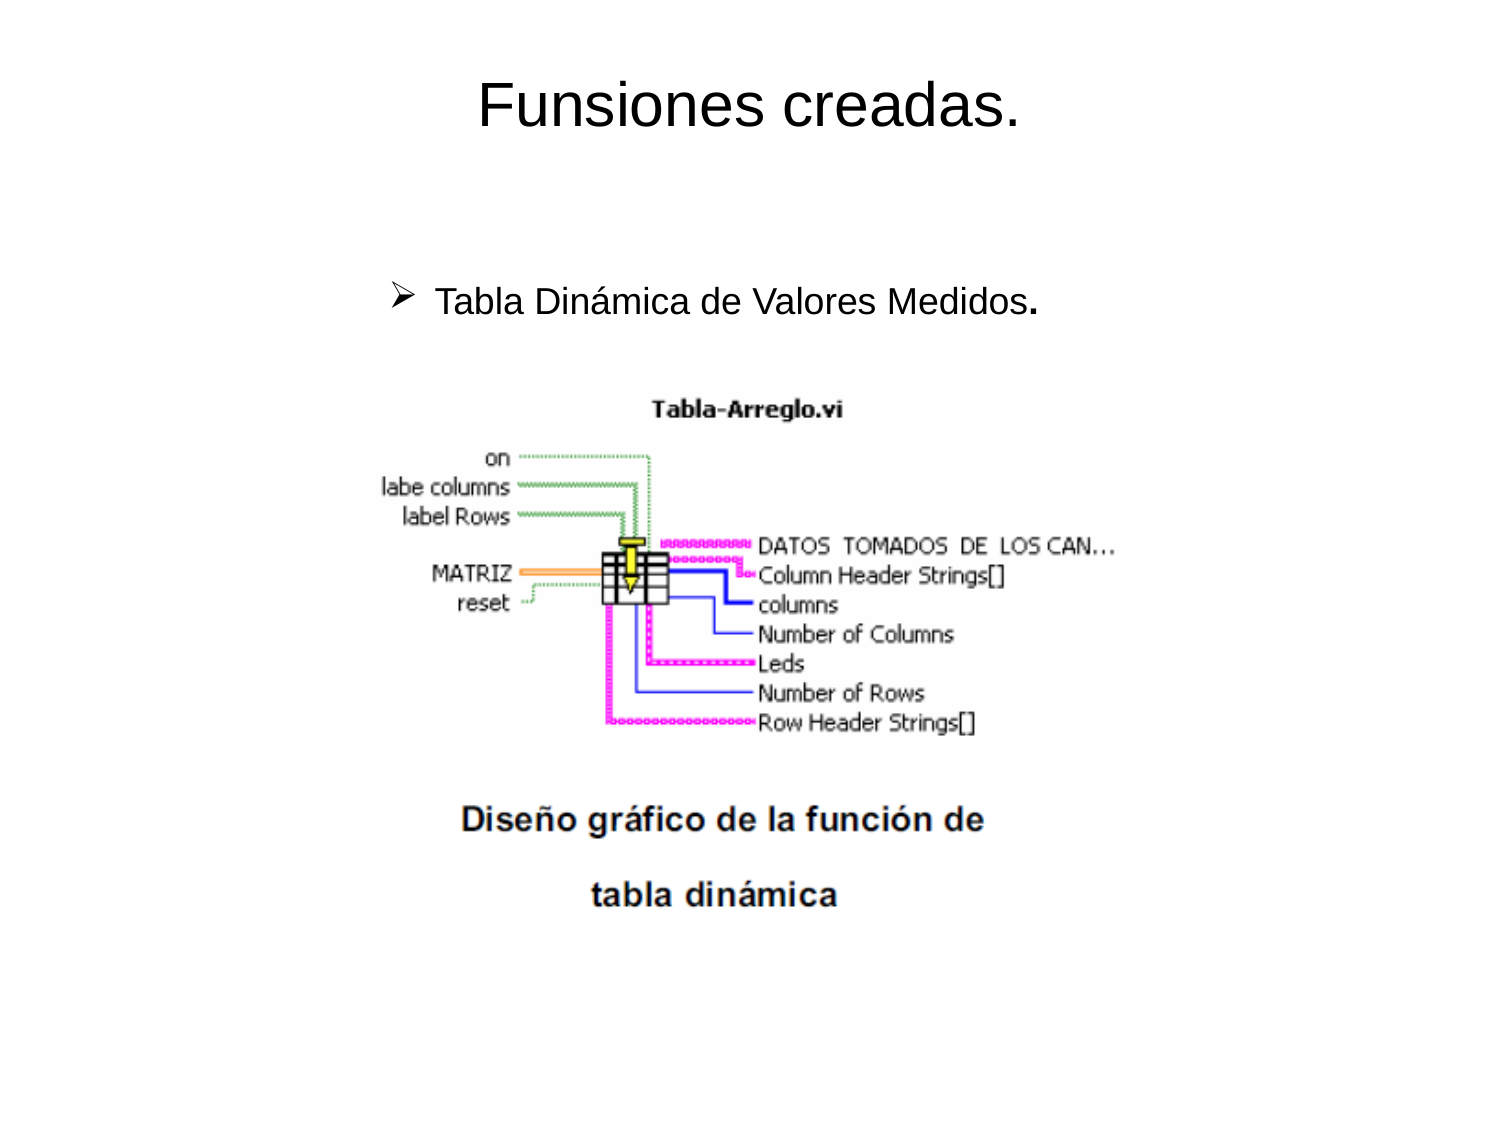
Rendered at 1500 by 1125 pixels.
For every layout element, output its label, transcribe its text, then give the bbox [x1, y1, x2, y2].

picture [280, 339, 1151, 973]
title Funsiones creadas. [74, 44, 1426, 233]
text_box Tabla Dinámica de Valores Medidos. [373, 269, 1054, 330]
